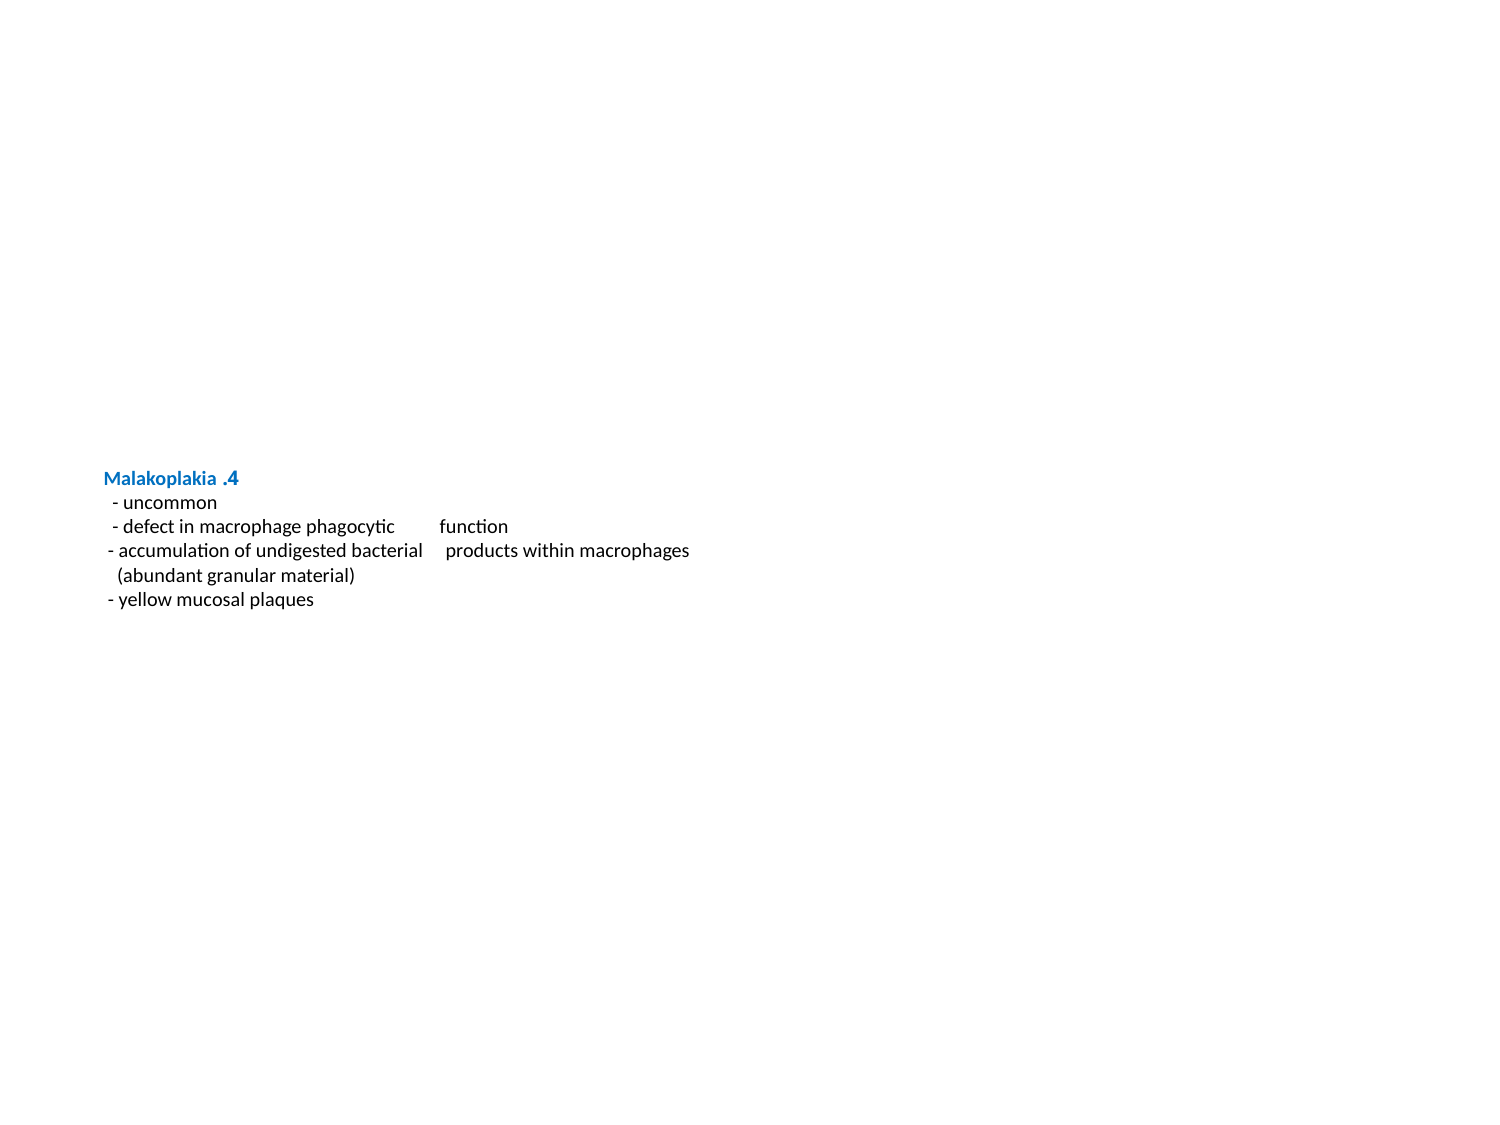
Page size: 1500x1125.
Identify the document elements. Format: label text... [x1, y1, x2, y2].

title 4. Malakoplakia - uncommon - defect in macrophage phagocytic function - accumulation of undigested bacterial products within macrophages (abundant granular material) - yellow mucosal plaques [88, 456, 1439, 644]
